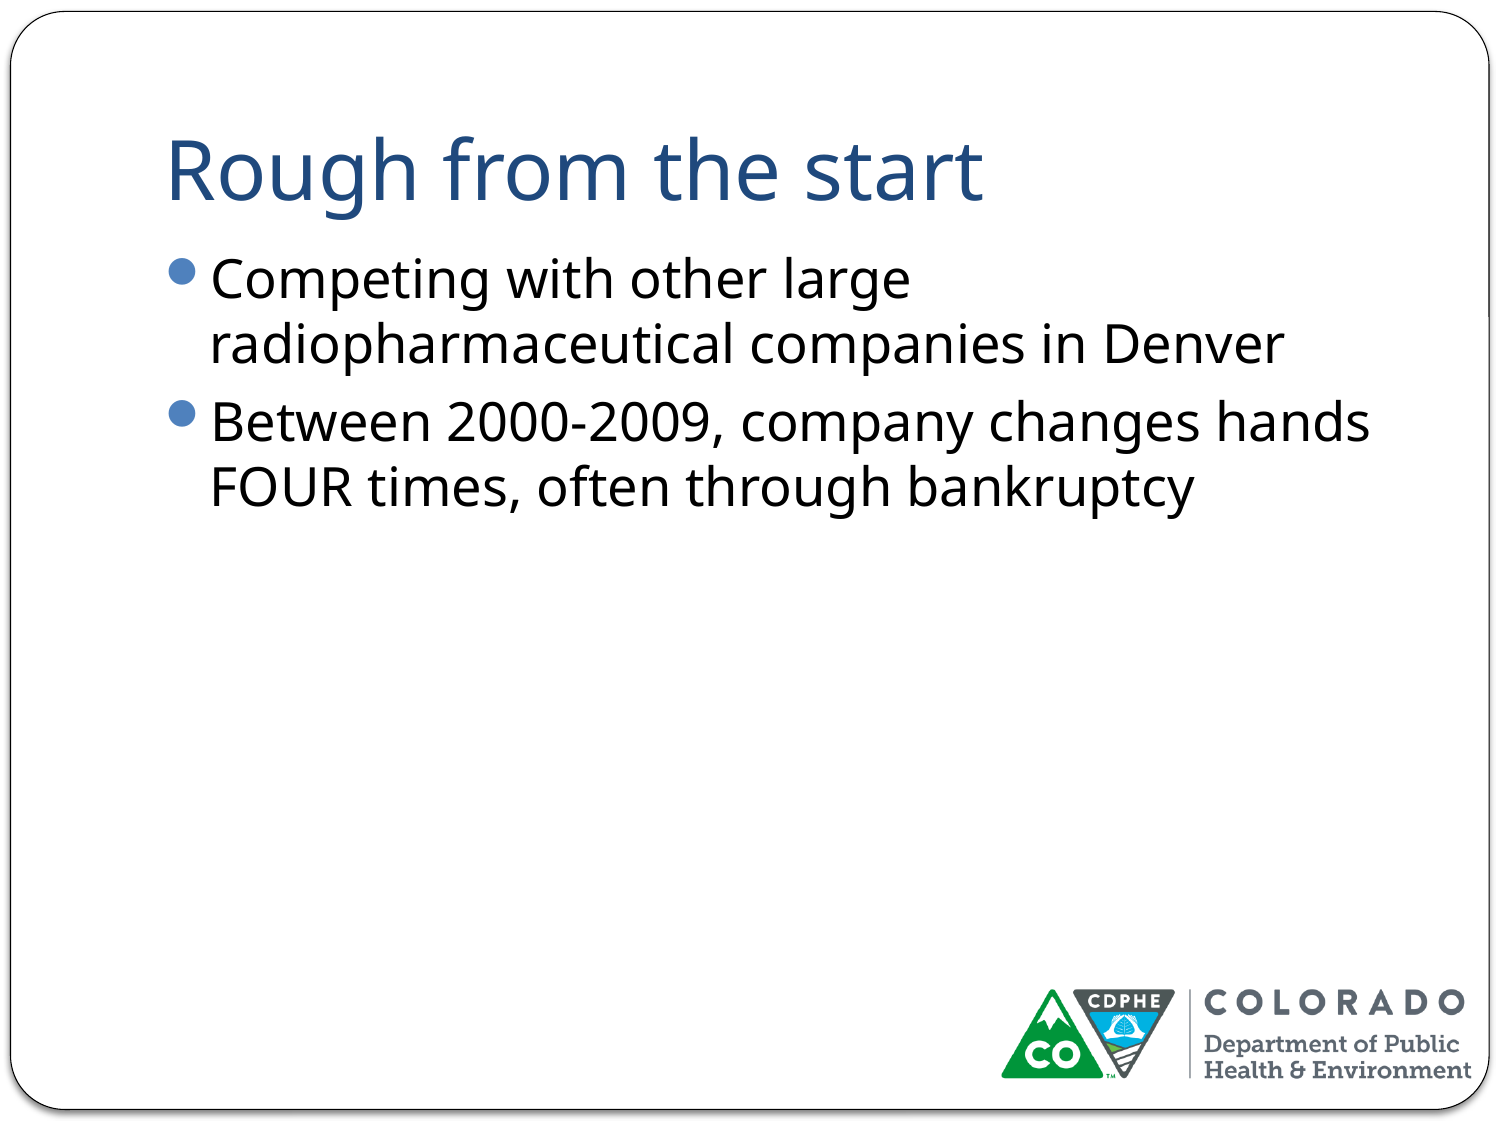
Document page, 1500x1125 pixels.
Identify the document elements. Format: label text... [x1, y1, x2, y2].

list Competing with other large radiopharmaceutical companies in Denver Between 2000-2009, company changes hands FOUR times, often through bankruptcy [150, 237, 1425, 988]
picture [999, 987, 1472, 1081]
title Rough from the start [150, 45, 1425, 233]
